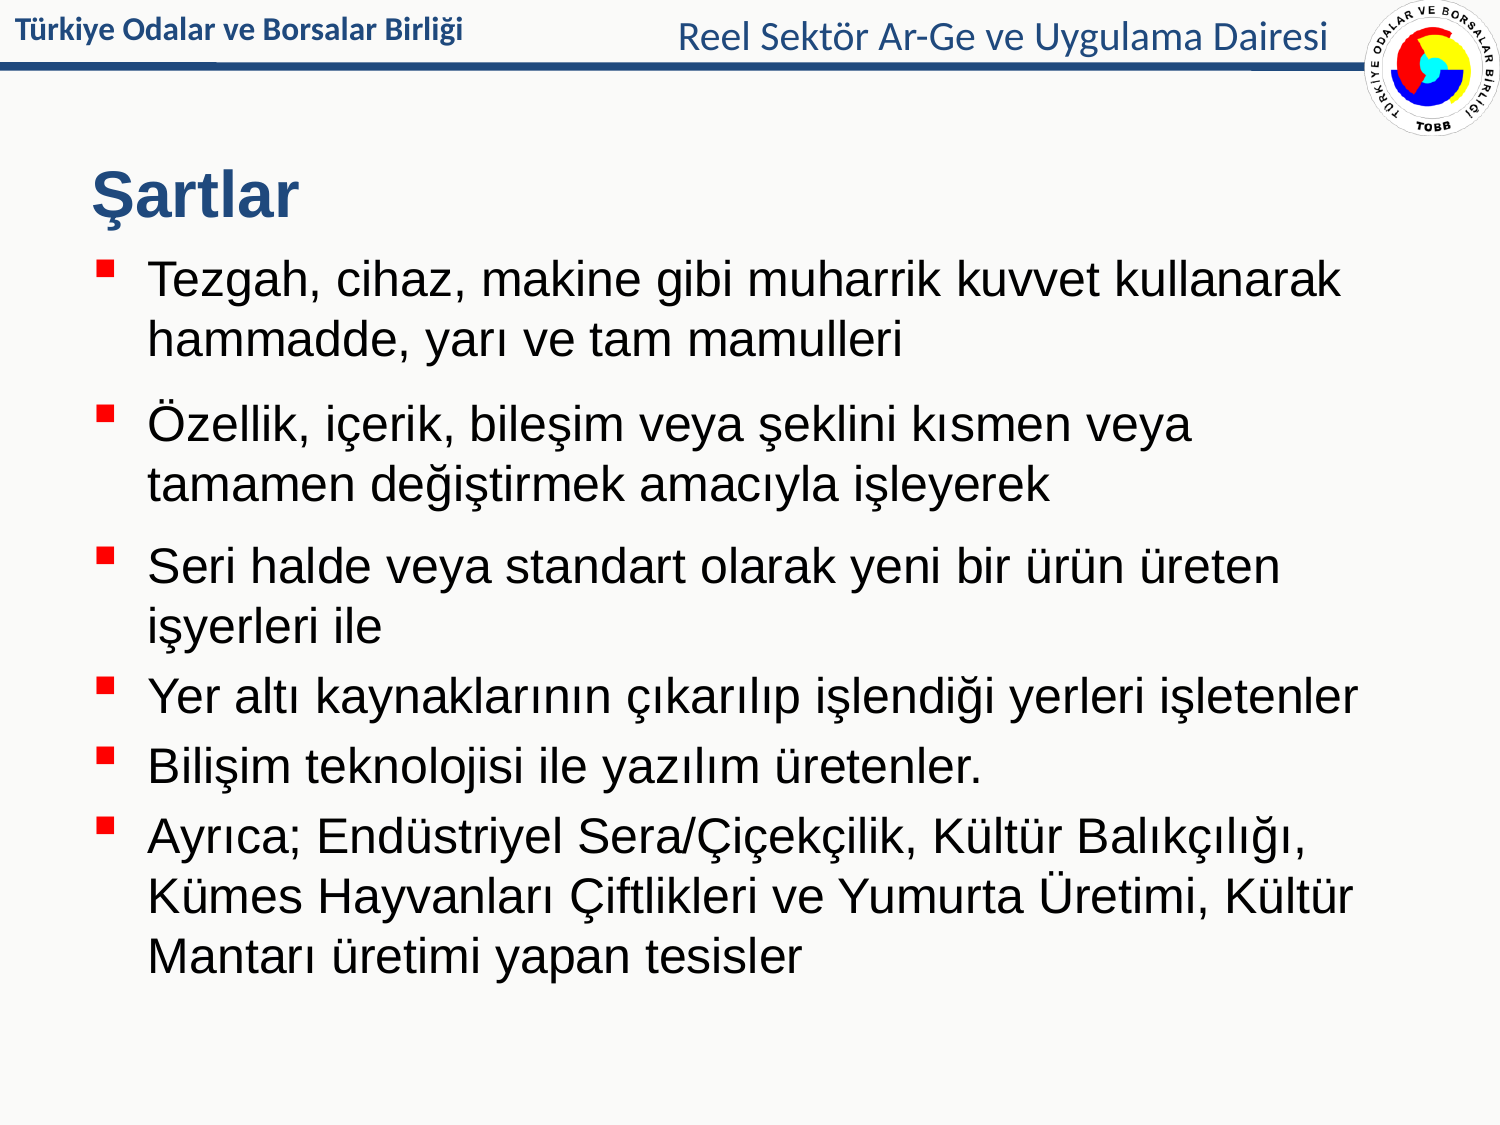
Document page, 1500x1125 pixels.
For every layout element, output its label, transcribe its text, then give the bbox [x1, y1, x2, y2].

title Şartlar [76, 144, 1427, 239]
list Tezgah, cihaz, makine gibi muharrik kuvvet kullanarak hammadde, yarı ve tam mamulleri Özellik, içerik, bileşim veya şeklini kısmen veya tamamen değiştirmek amacıyla işleyerek Seri halde veya standart olarak yeni bir ürün üreten işyerleri ile Yer altı kaynaklarının çıkarılıp işlendiği yerleri işletenler Bilişim teknolojisi ile yazılım üretenler. Ayrıca; Endüstriyel Sera/Çiçekçilik, Kültür Balıkçılığı, Kümes Hayvanları Çiftlikleri ve Yumurta Üretimi, Kültür Mantarı üretimi yapan tesisler [76, 238, 1424, 1071]
picture [1364, 0, 1500, 136]
text_box Reel Sektör Ar-Ge ve Uygulama Dairesi [663, 1, 1424, 67]
